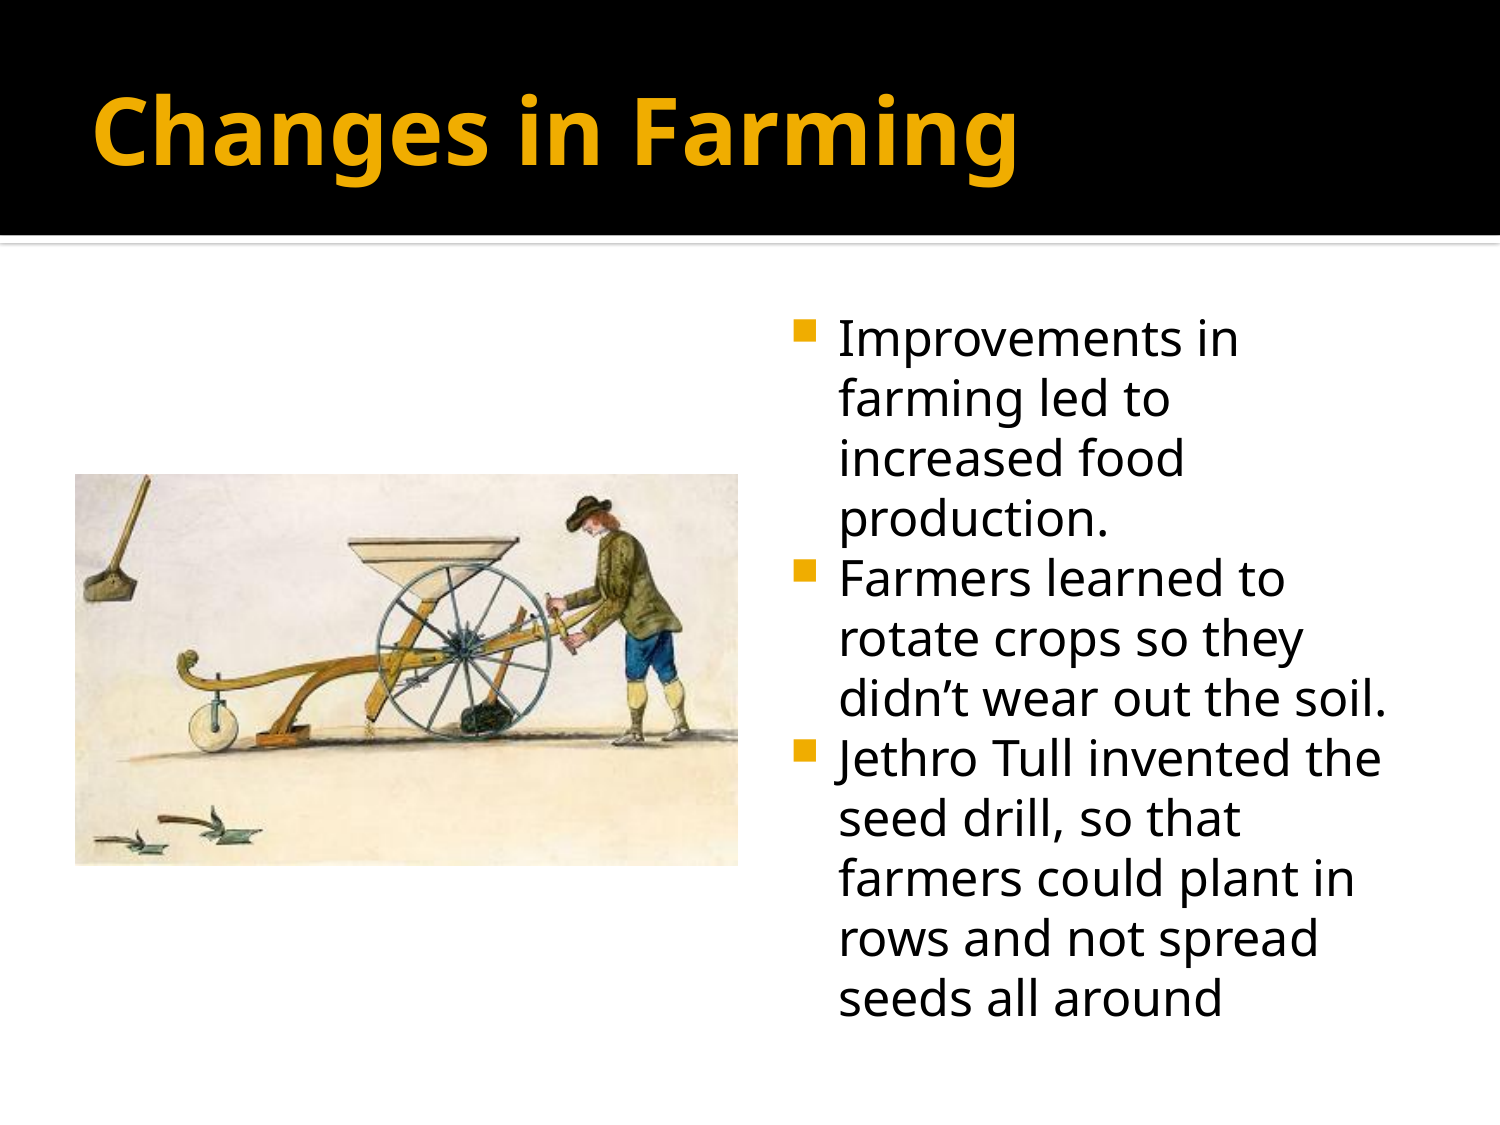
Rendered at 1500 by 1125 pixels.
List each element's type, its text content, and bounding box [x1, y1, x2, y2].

title Changes in Farming [75, 24, 1425, 231]
list Improvements in farming led to increased food production. Farmers learned to rotate crops so they didn’t wear out the soil. Jethro Tull invented the seed drill, so that farmers could plant in rows and not spread seeds all around [762, 291, 1425, 1050]
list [74, 290, 738, 1050]
